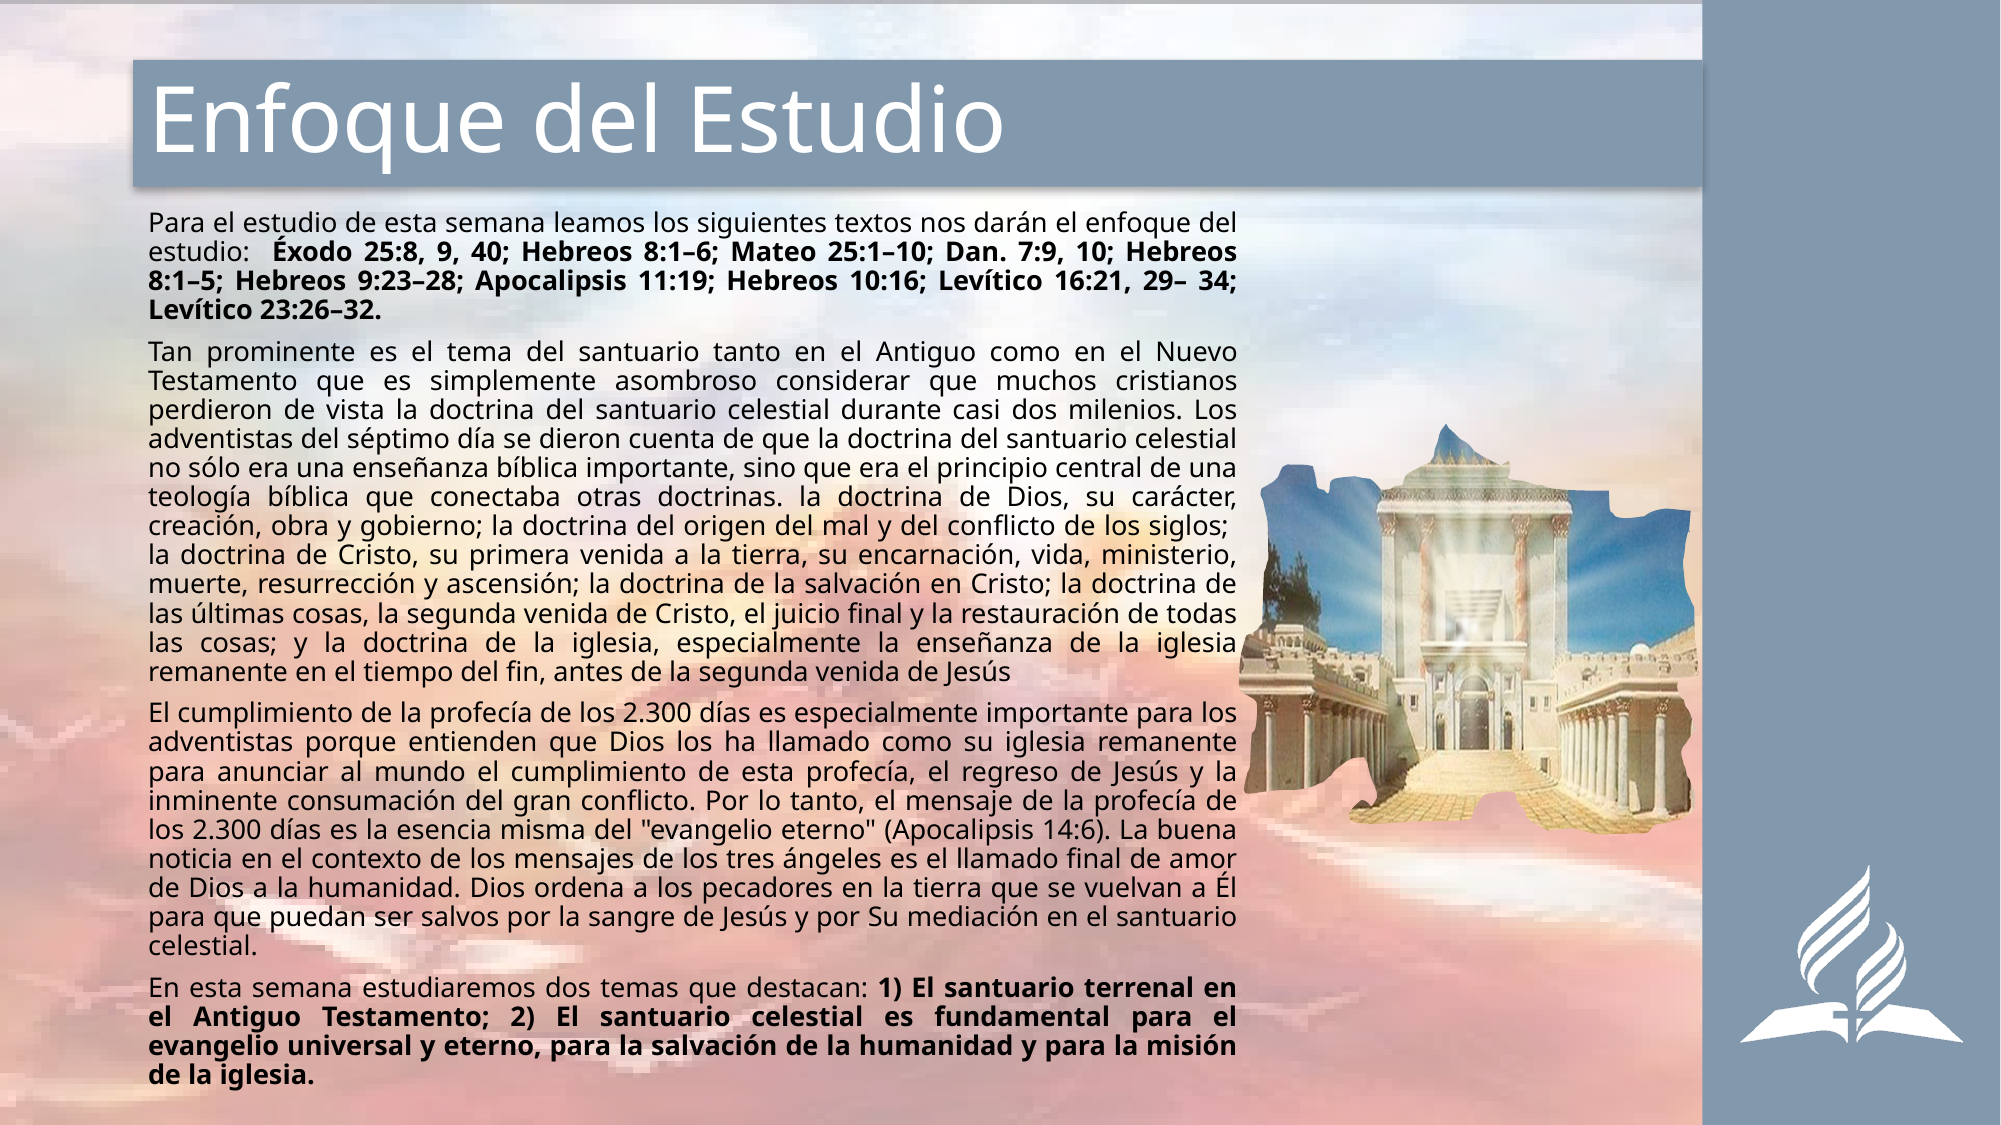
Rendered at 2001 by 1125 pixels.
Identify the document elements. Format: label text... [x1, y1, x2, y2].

picture [1706, 834, 2000, 1095]
title Enfoque del Estudio [133, 59, 1703, 187]
list Para el estudio de esta semana leamos los siguientes textos nos darán el enfoque del estudio: Éxodo 25:8, 9, 40; Hebreos 8:1–6; Mateo 25:1–10; Dan. 7:9, 10; Hebreos 8:1–5; Hebreos 9:23–28; Apocalipsis 11:19; Hebreos 10:16; Levítico 16:21, 29– 34; Levítico 23:26–32. Tan prominente es el tema del santuario tanto en el Antiguo como en el Nuevo Testamento que es simplemente asombroso considerar que muchos cristianos perdieron de vista la doctrina del santuario celestial durante casi dos milenios. Los adventistas del séptimo día se dieron cuenta de que la doctrina del santuario celestial no sólo era una enseñanza bíblica importante, sino que era el principio central de una teología bíblica que conectaba otras doctrinas. la doctrina de Dios, su carácter, creación, obra y gobierno; la doctrina del origen del mal y del conflicto de los siglos; la doctrina de Cristo, su primera venida a la tierra, su encarnación, vida, ministerio, muerte, resurrección y ascensión; la doctrina de la salvación en Cristo; la doctrina de las últimas cosas, la segunda venida de Cristo, el juicio final y la restauración de todas las cosas; y la doctrina de la iglesia, especialmente la enseñanza de la iglesia remanente en el tiempo del fin, antes de la segunda venida de Jesús El cumplimiento de la profecía de los 2.300 días es especialmente importante para los adventistas porque entienden que Dios los ha llamado como su iglesia remanente para anunciar al mundo el cumplimiento de esta profecía, el regreso de Jesús y la inminente consumación del gran conflicto. Por lo tanto, el mensaje de la profecía de los 2.300 días es la esencia misma del "evangelio eterno" (Apocalipsis 14:6). La buena noticia en el contexto de los mensajes de los tres ángeles es el llamado final de amor de Dios a la humanidad. Dios ordena a los pecadores en la tierra que se vuelvan a Él para que puedan ser salvos por la sangre de Jesús y por Su mediación en el santuario celestial. En esta semana estudiaremos dos temas que destacan: 1) El santuario terrenal en el Antiguo Testamento; 2) El santuario celestial es fundamental para el evangelio universal y eterno, para la salvación de la humanidad y para la misión de la iglesia. [133, 201, 1253, 1113]
text_box [1237, 421, 1700, 836]
